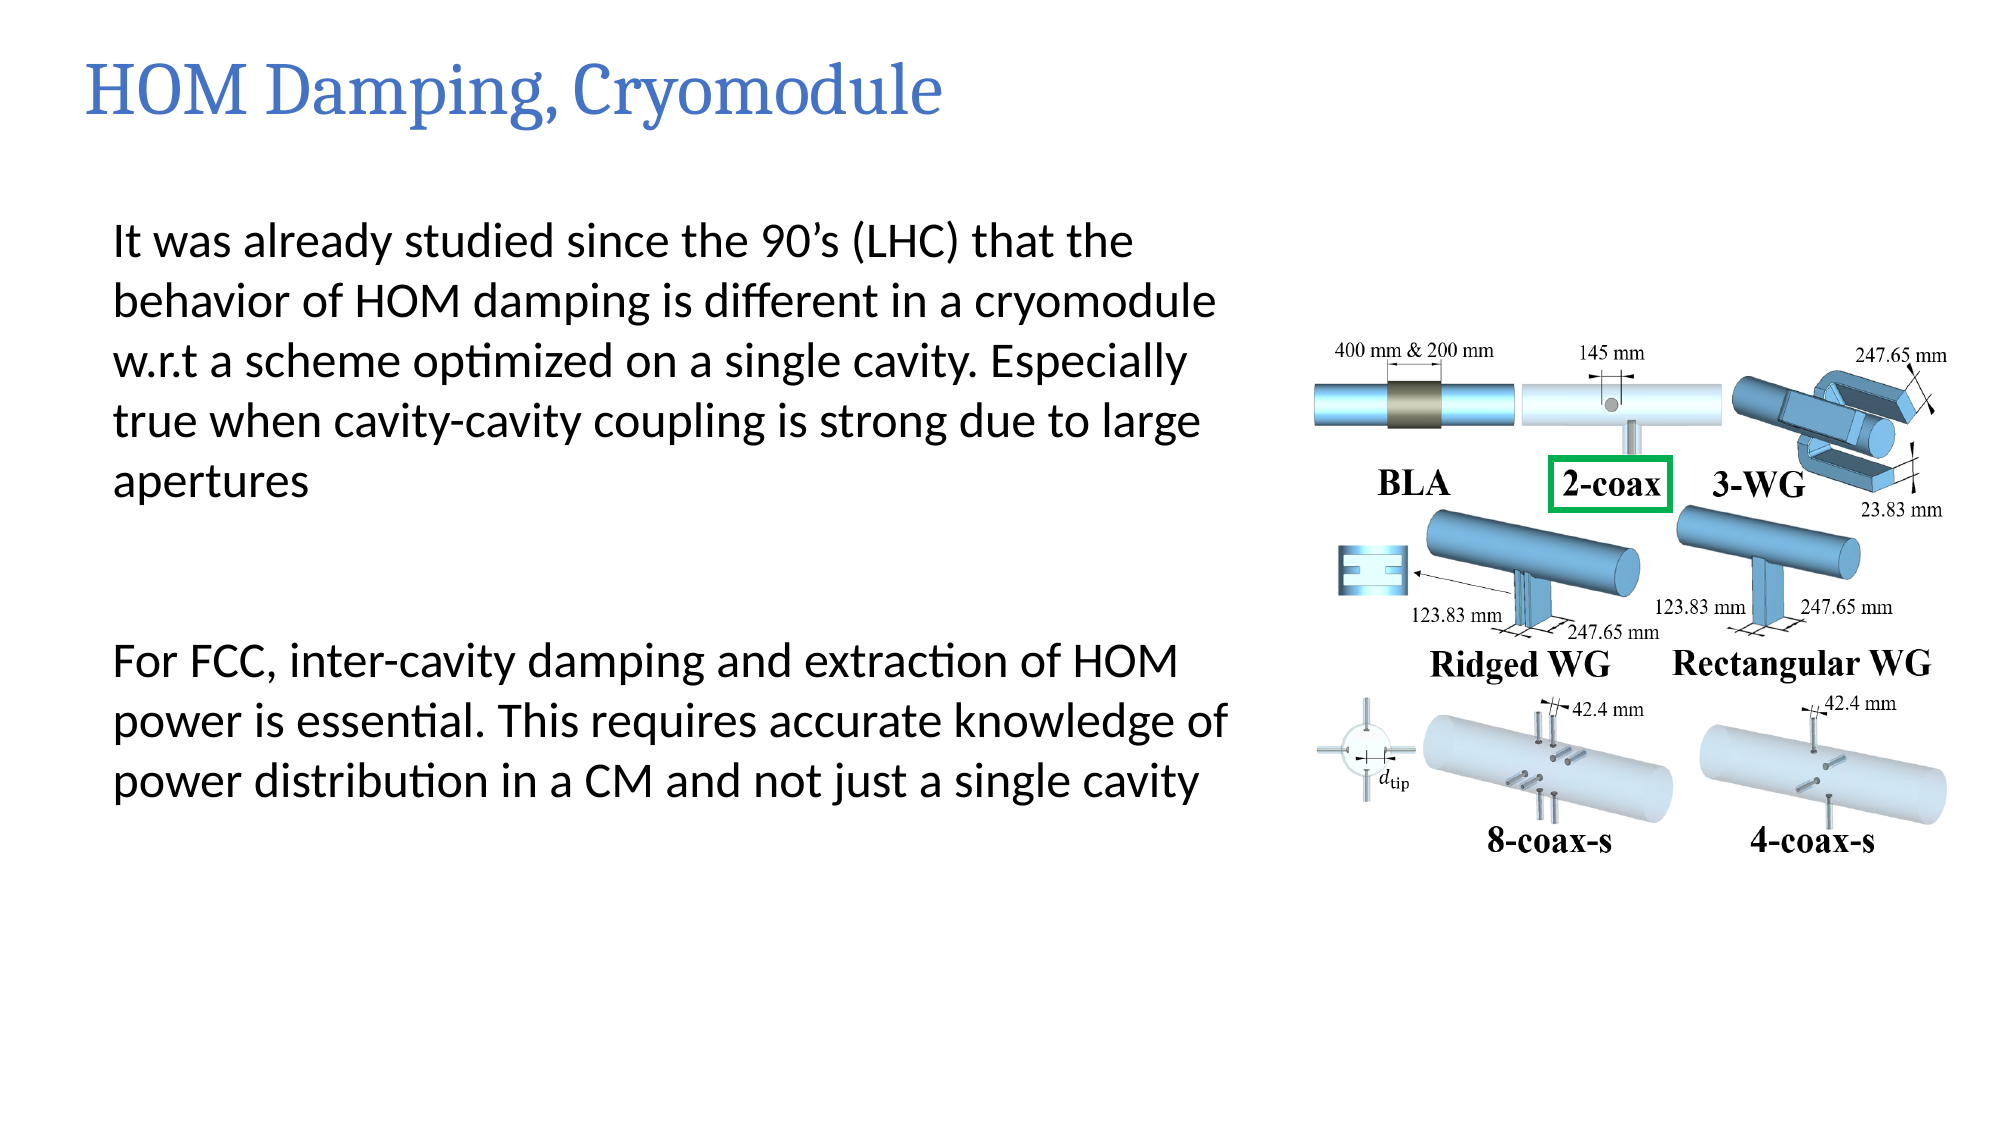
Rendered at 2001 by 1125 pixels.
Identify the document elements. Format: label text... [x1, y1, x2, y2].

text_box It was already studied since the 90’s (LHC) that the behavior of HOM damping is different in a cryomodule w.r.t a scheme optimized on a single cavity. Especially true when cavity-cavity coupling is strong due to large apertures For FCC, inter-cavity damping and extraction of HOM power is essential. This requires accurate knowledge of power distribution in a CM and not just a single cavity [97, 200, 1294, 875]
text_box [1313, 334, 1948, 862]
title HOM Damping, Cryomodule [70, 20, 1364, 161]
